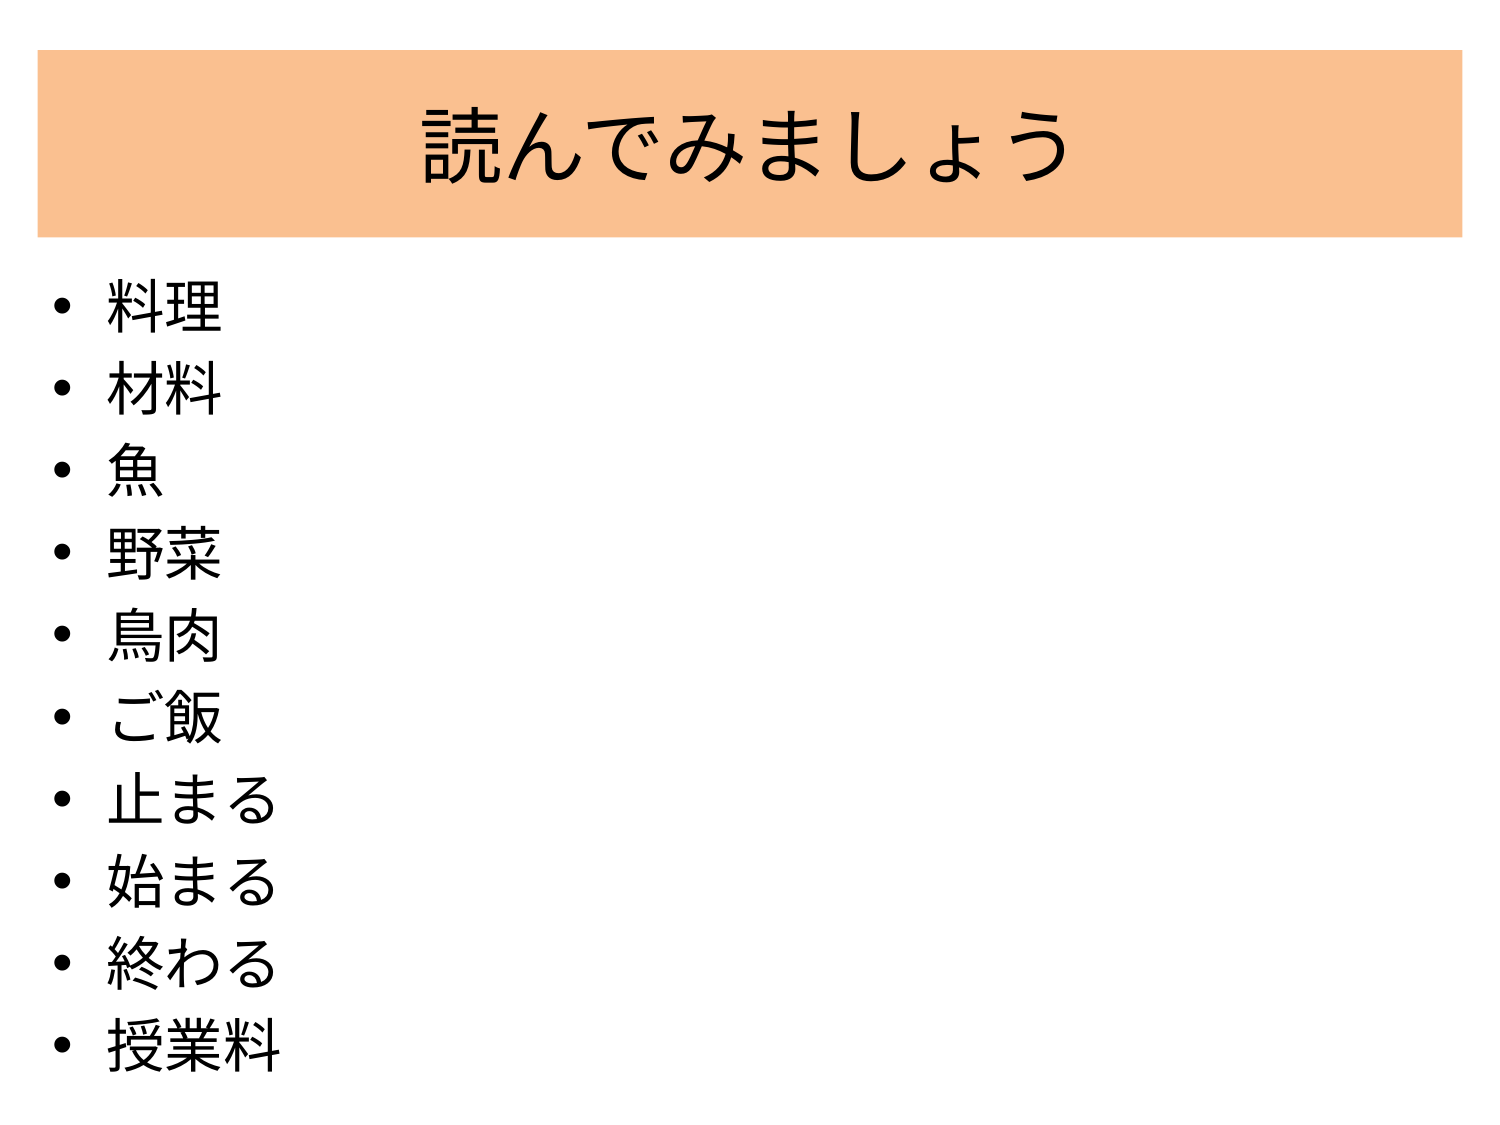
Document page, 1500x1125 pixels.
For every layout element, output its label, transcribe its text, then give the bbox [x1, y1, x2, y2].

title 読んでみましょう [37, 50, 1463, 238]
list 料理 材料 魚 野菜 鳥肉 ご飯 止まる 始まる 終わる 授業料 [37, 262, 1463, 1088]
